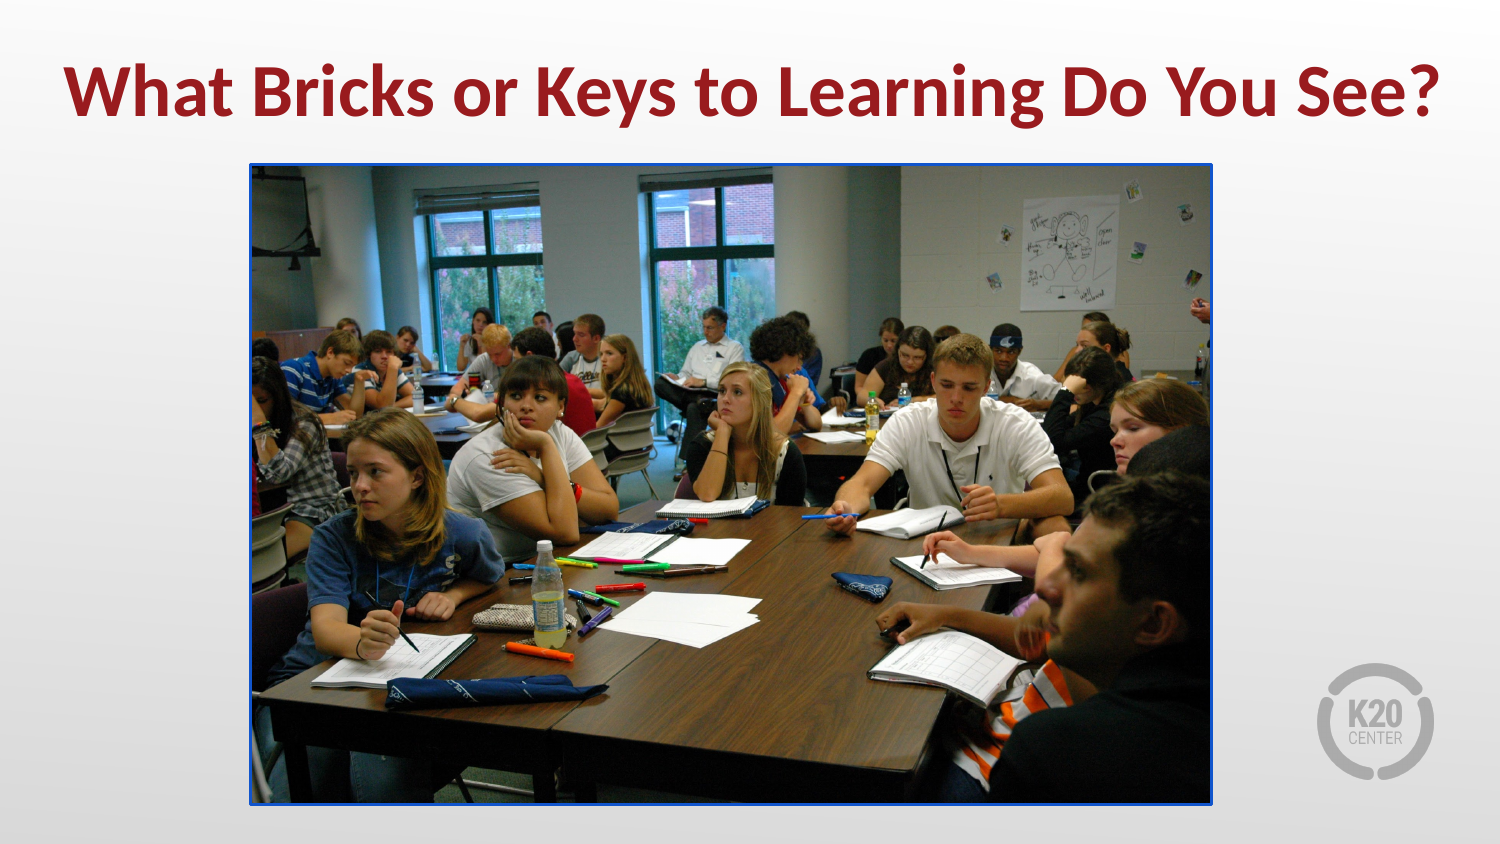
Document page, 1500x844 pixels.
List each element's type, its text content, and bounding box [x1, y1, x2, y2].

picture [1300, 646, 1451, 797]
title What Bricks or Keys to Learning Do You See? [63, 24, 1463, 132]
picture [251, 165, 1211, 804]
